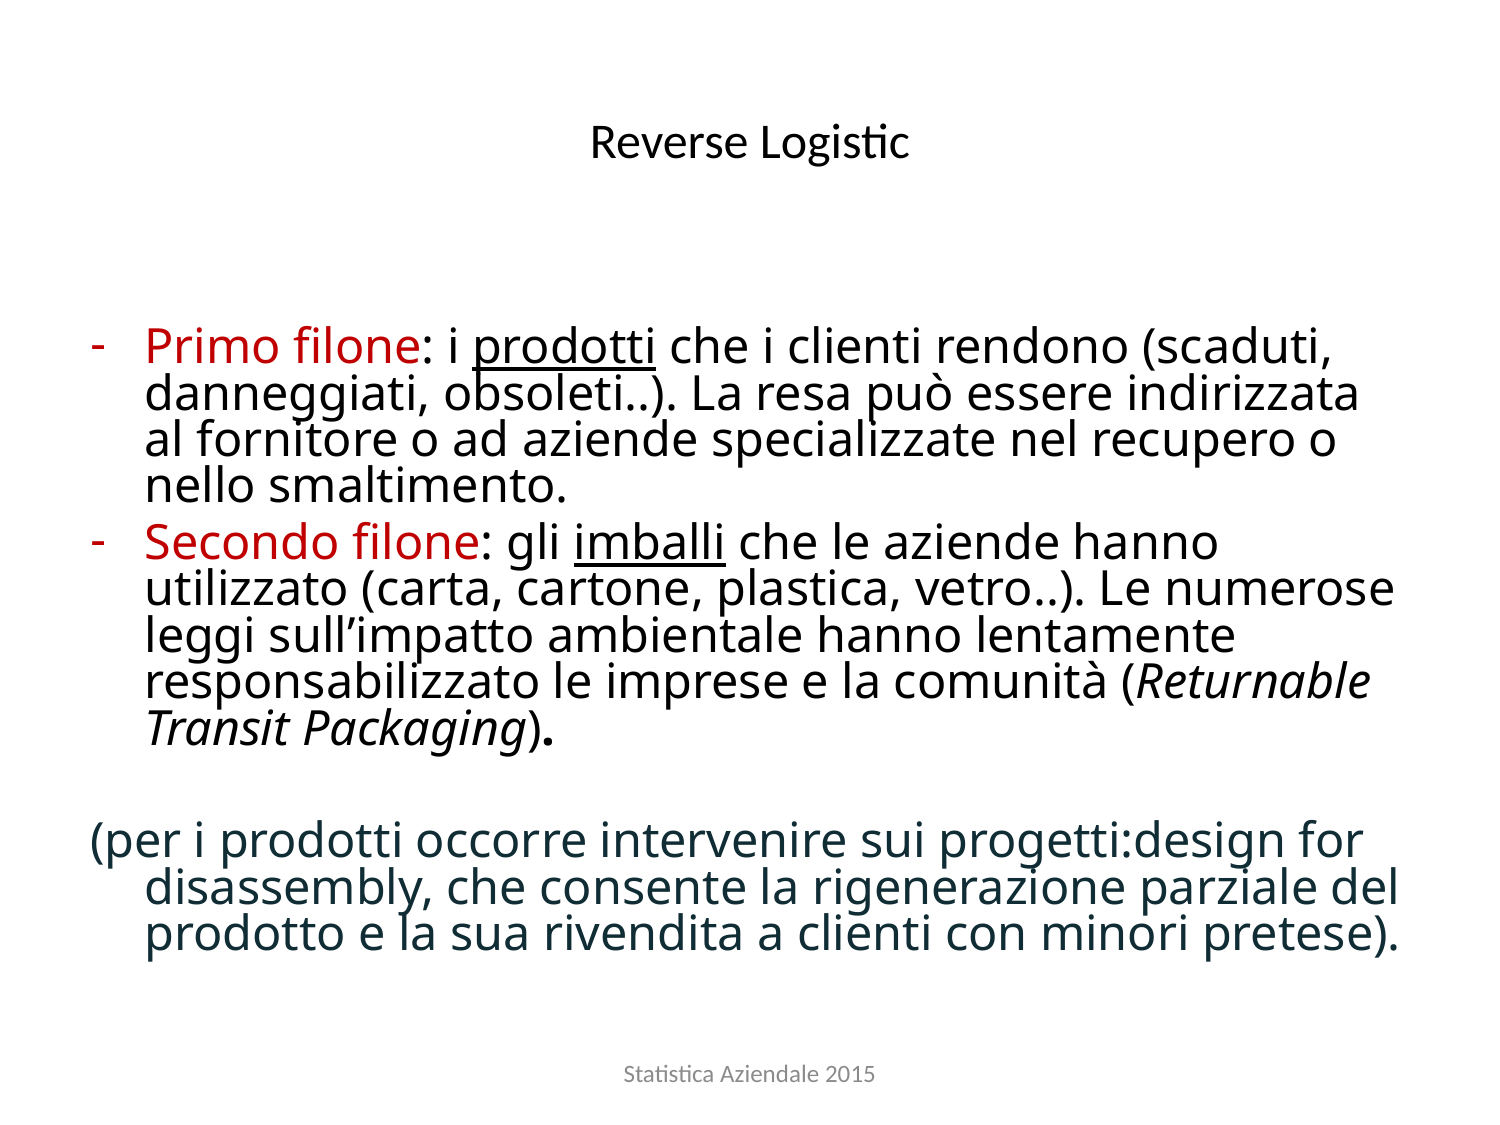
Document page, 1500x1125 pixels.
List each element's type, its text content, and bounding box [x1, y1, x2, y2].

title Reverse Logistic [75, 45, 1425, 233]
footer Statistica Aziendale 2015 [512, 1042, 988, 1103]
list Primo filone: i prodotti che i clienti rendono (scaduti, danneggiati, obsoleti..). La resa può essere indirizzata al fornitore o ad aziende specializzate nel recupero o nello smaltimento. Secondo filone: gli imballi che le aziende hanno utilizzato (carta, cartone, plastica, vetro..). Le numerose leggi sull’impatto ambientale hanno lentamente responsabilizzato le imprese e la comunità (Returnable Transit Packaging). (per i prodotti occorre intervenire sui progetti:design for disassembly, che consente la rigenerazione parziale del prodotto e la sua rivendita a clienti con minori pretese). [75, 262, 1425, 1005]
